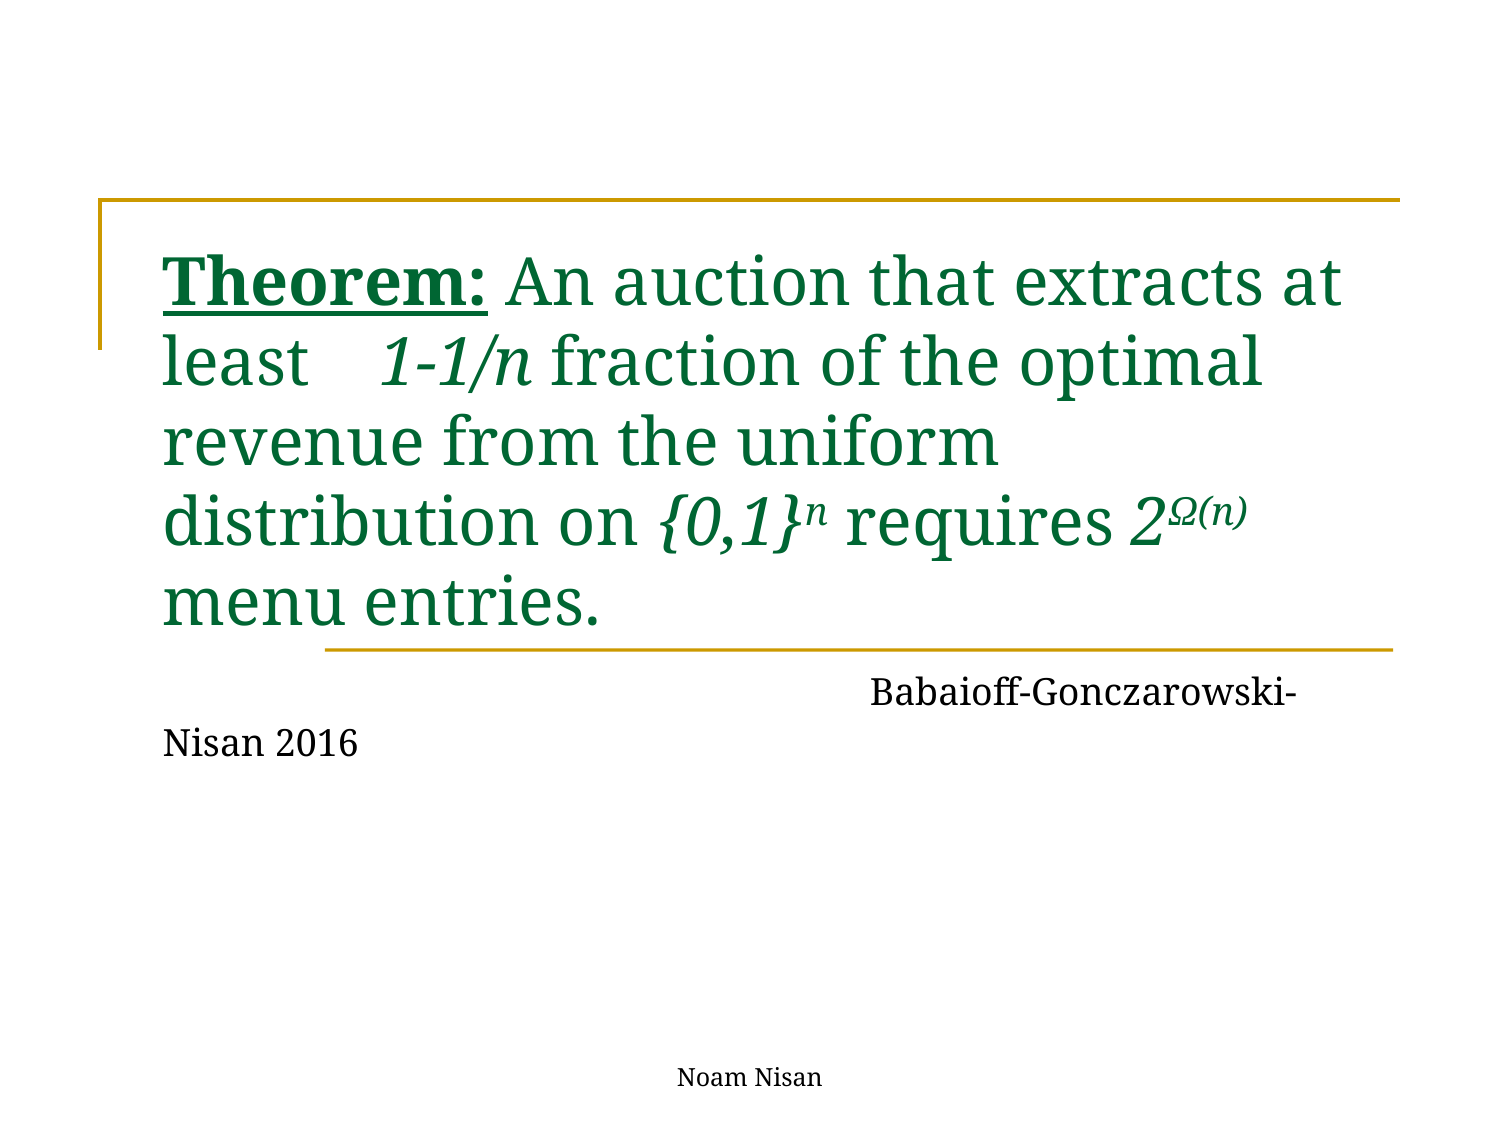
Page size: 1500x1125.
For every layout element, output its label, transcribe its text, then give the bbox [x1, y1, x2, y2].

title Theorem: An auction that extracts at least 1-1/n fraction of the optimal revenue from the uniform distribution on {0,1}n requires 2Ω(n) menu entries. Babaioff-Gonczarowski-Nisan 2016 [147, 231, 1399, 520]
footer Noam Nisan [512, 1023, 988, 1100]
